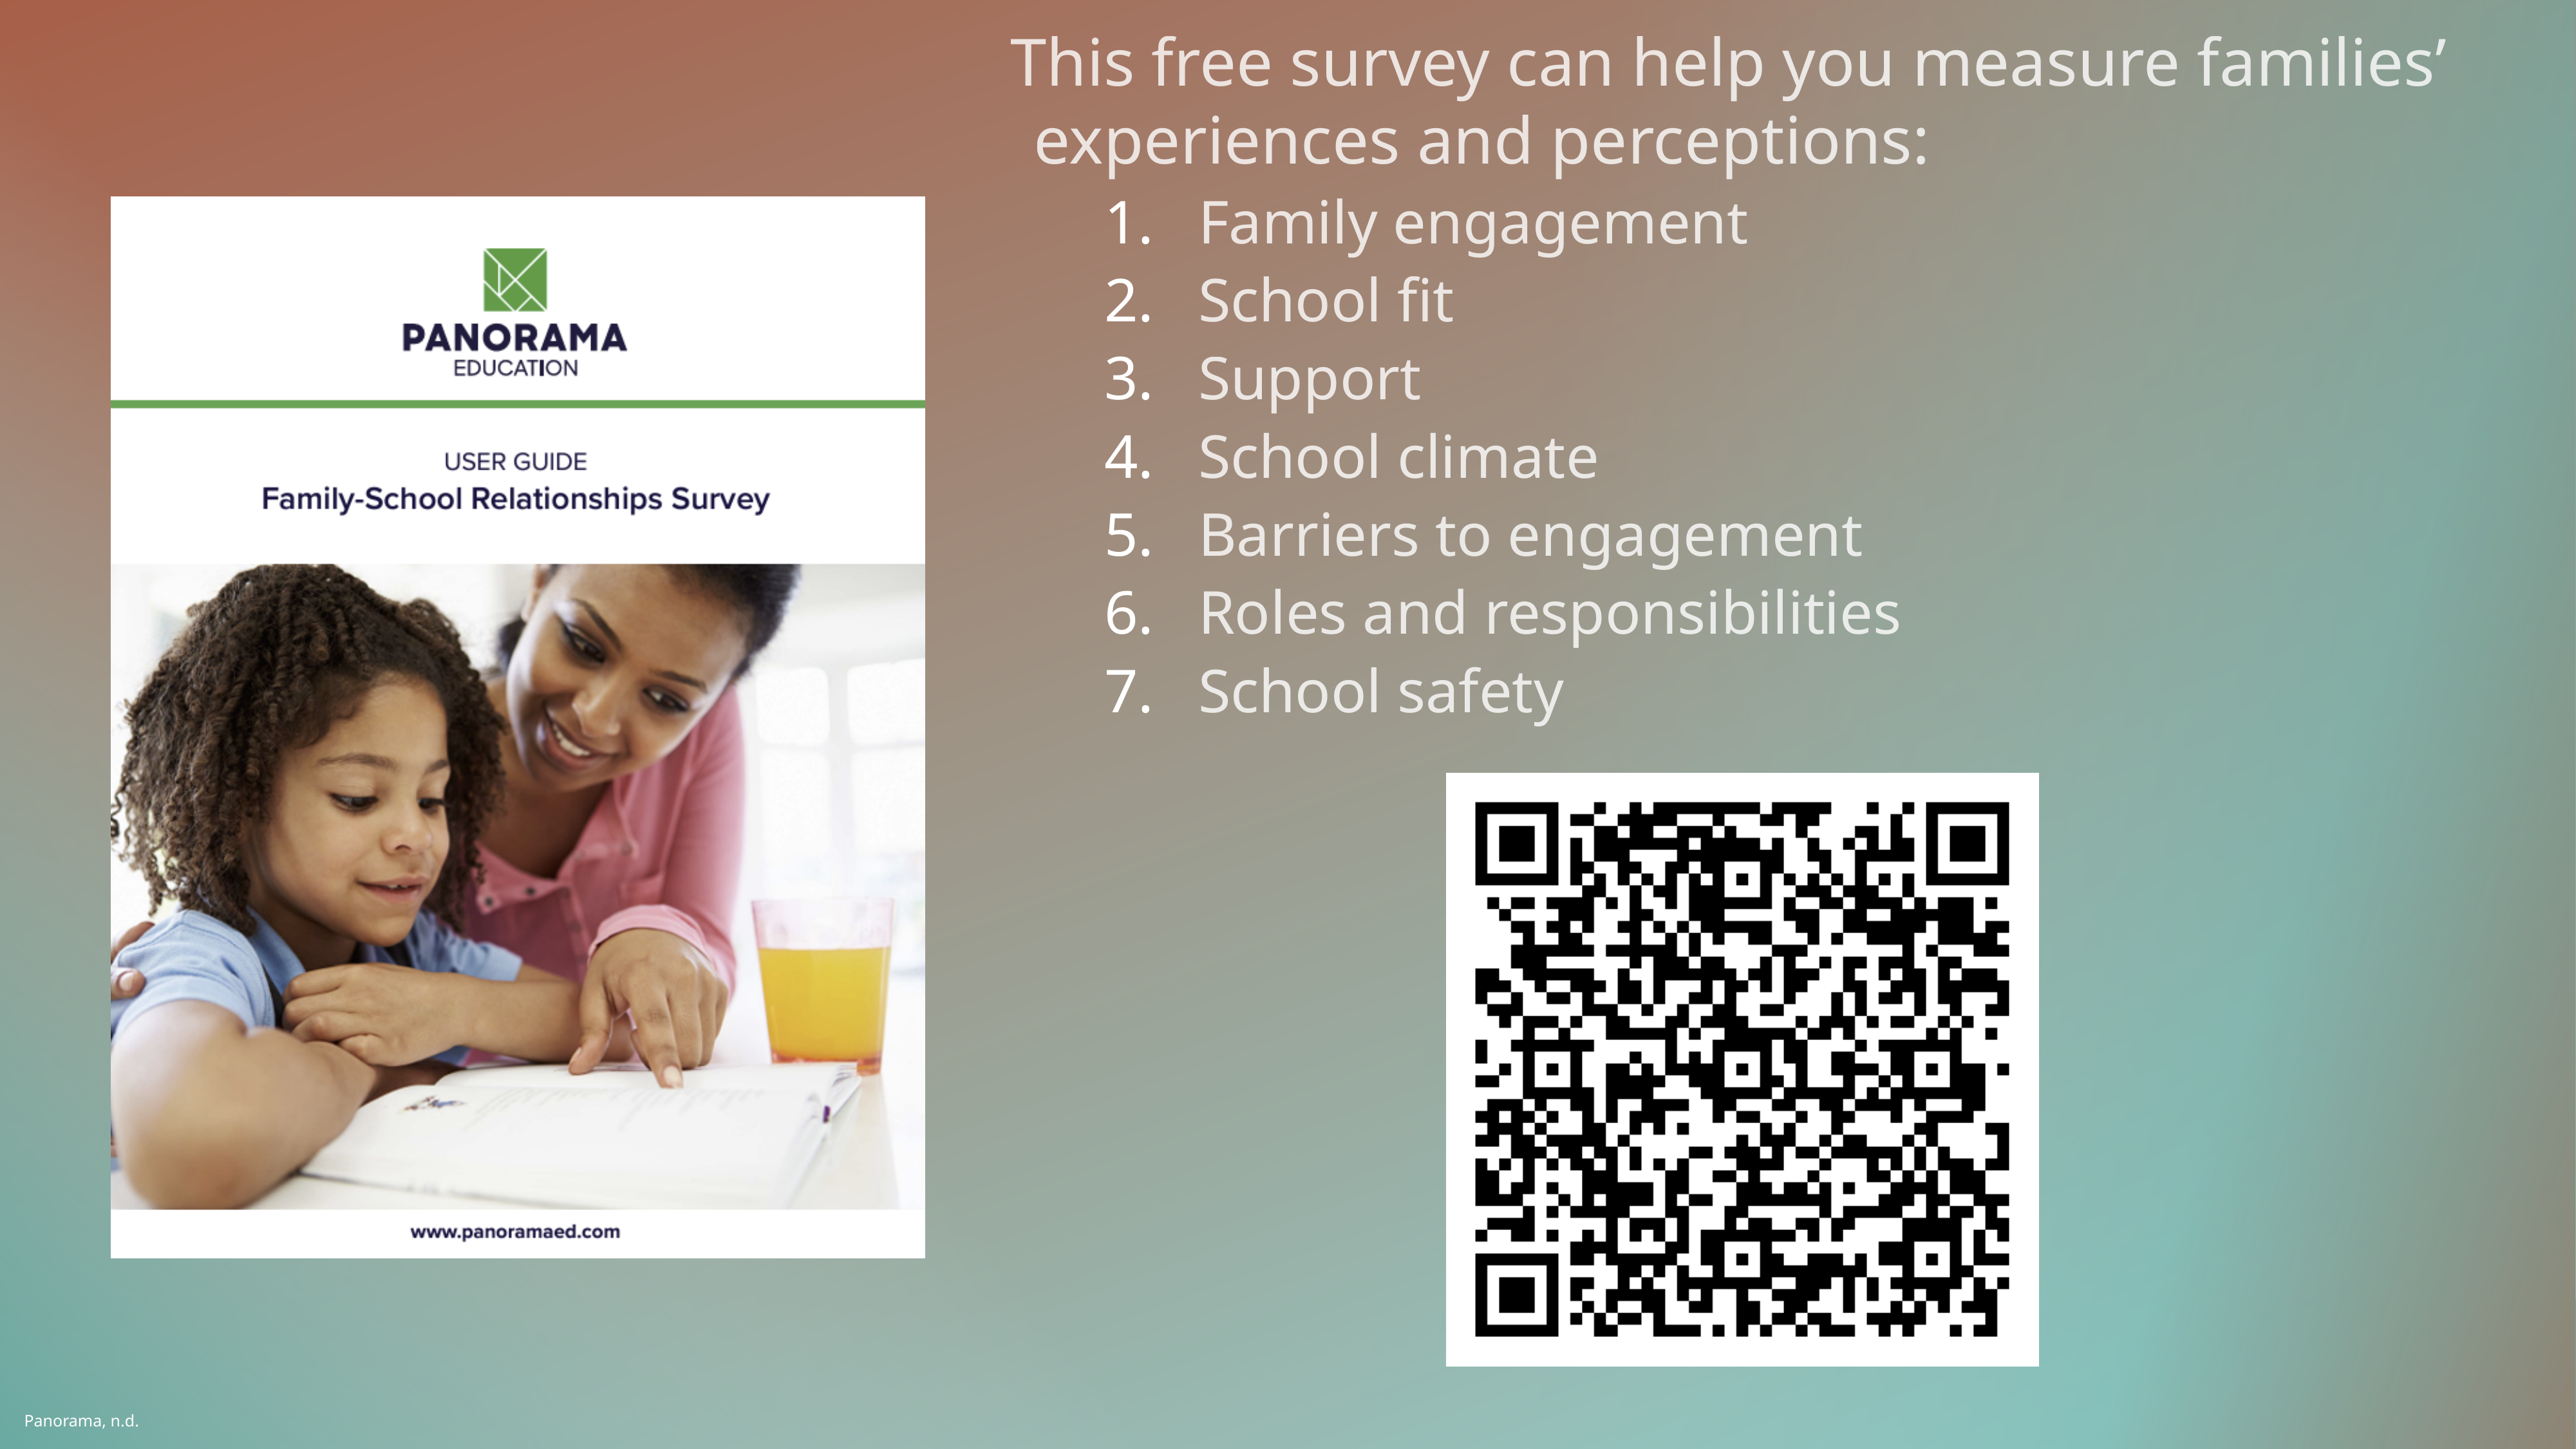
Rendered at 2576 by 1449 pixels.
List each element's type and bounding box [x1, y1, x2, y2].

picture [111, 196, 925, 1258]
picture [1446, 773, 2039, 1367]
text_box [0, 0, 2576, 1449]
